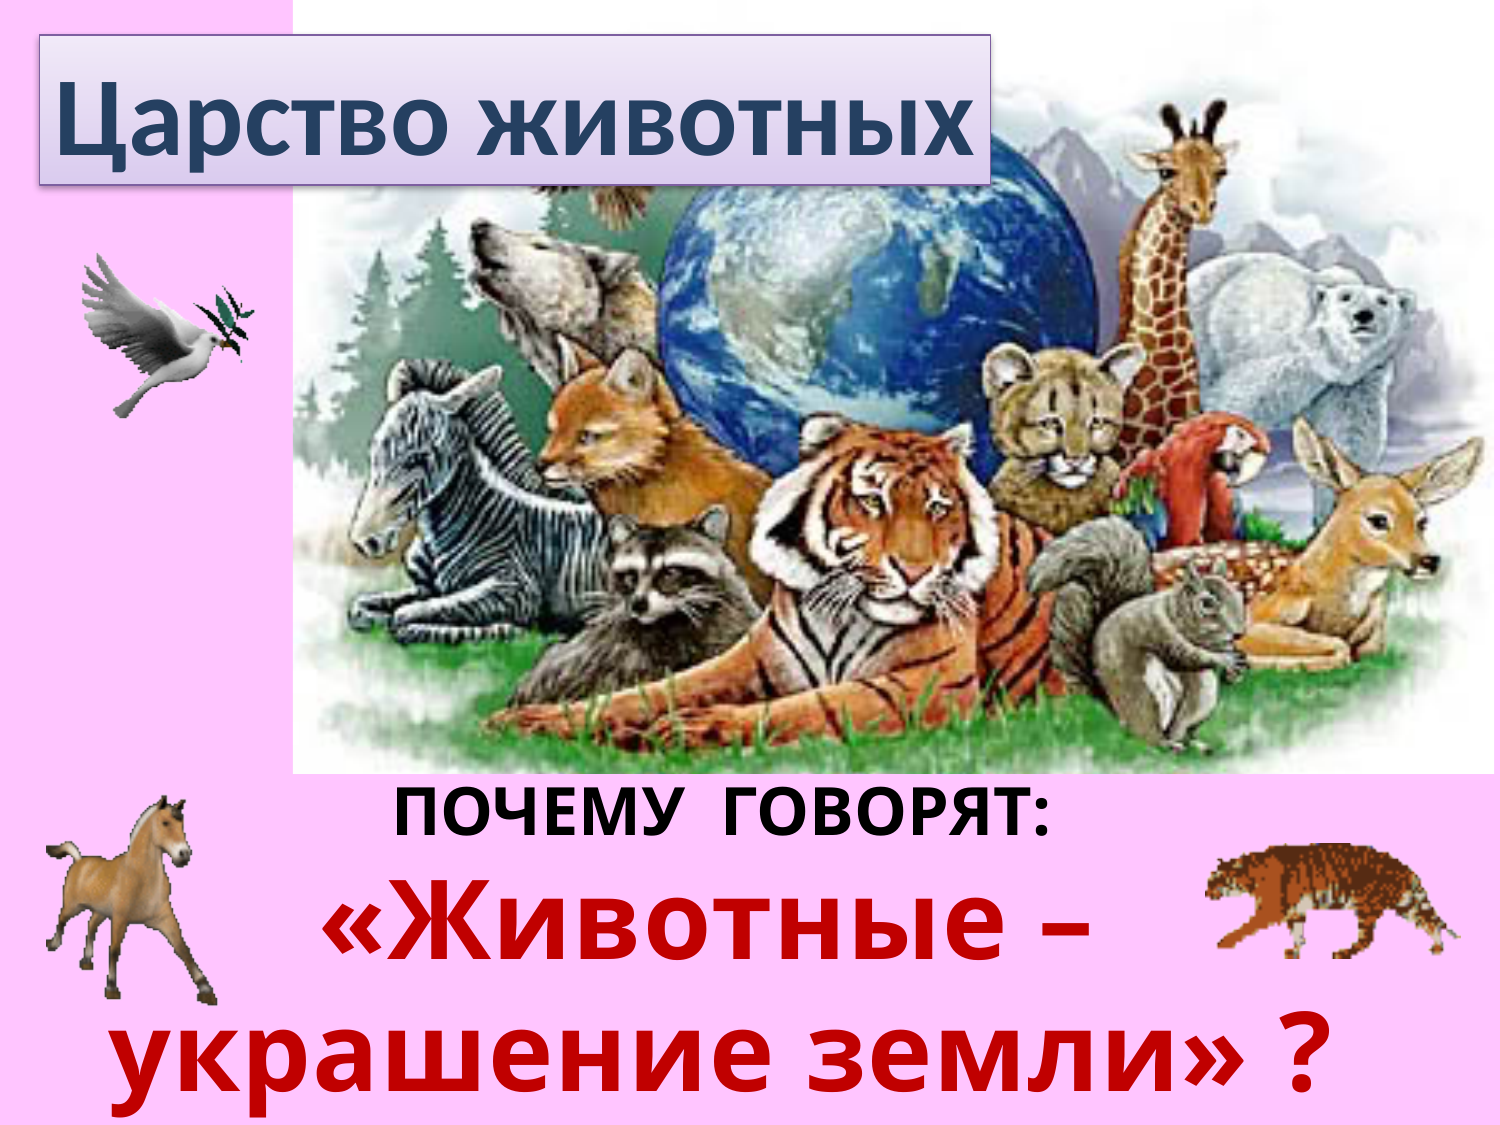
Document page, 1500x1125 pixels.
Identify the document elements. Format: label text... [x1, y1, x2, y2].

picture [292, 0, 1495, 774]
picture [34, 245, 282, 489]
picture [46, 784, 235, 1021]
text_box Царство животных [39, 34, 287, 186]
picture [1205, 843, 1462, 959]
text_box Почему говорят: «Животные – украшение земли» ? [93, 761, 1349, 1122]
